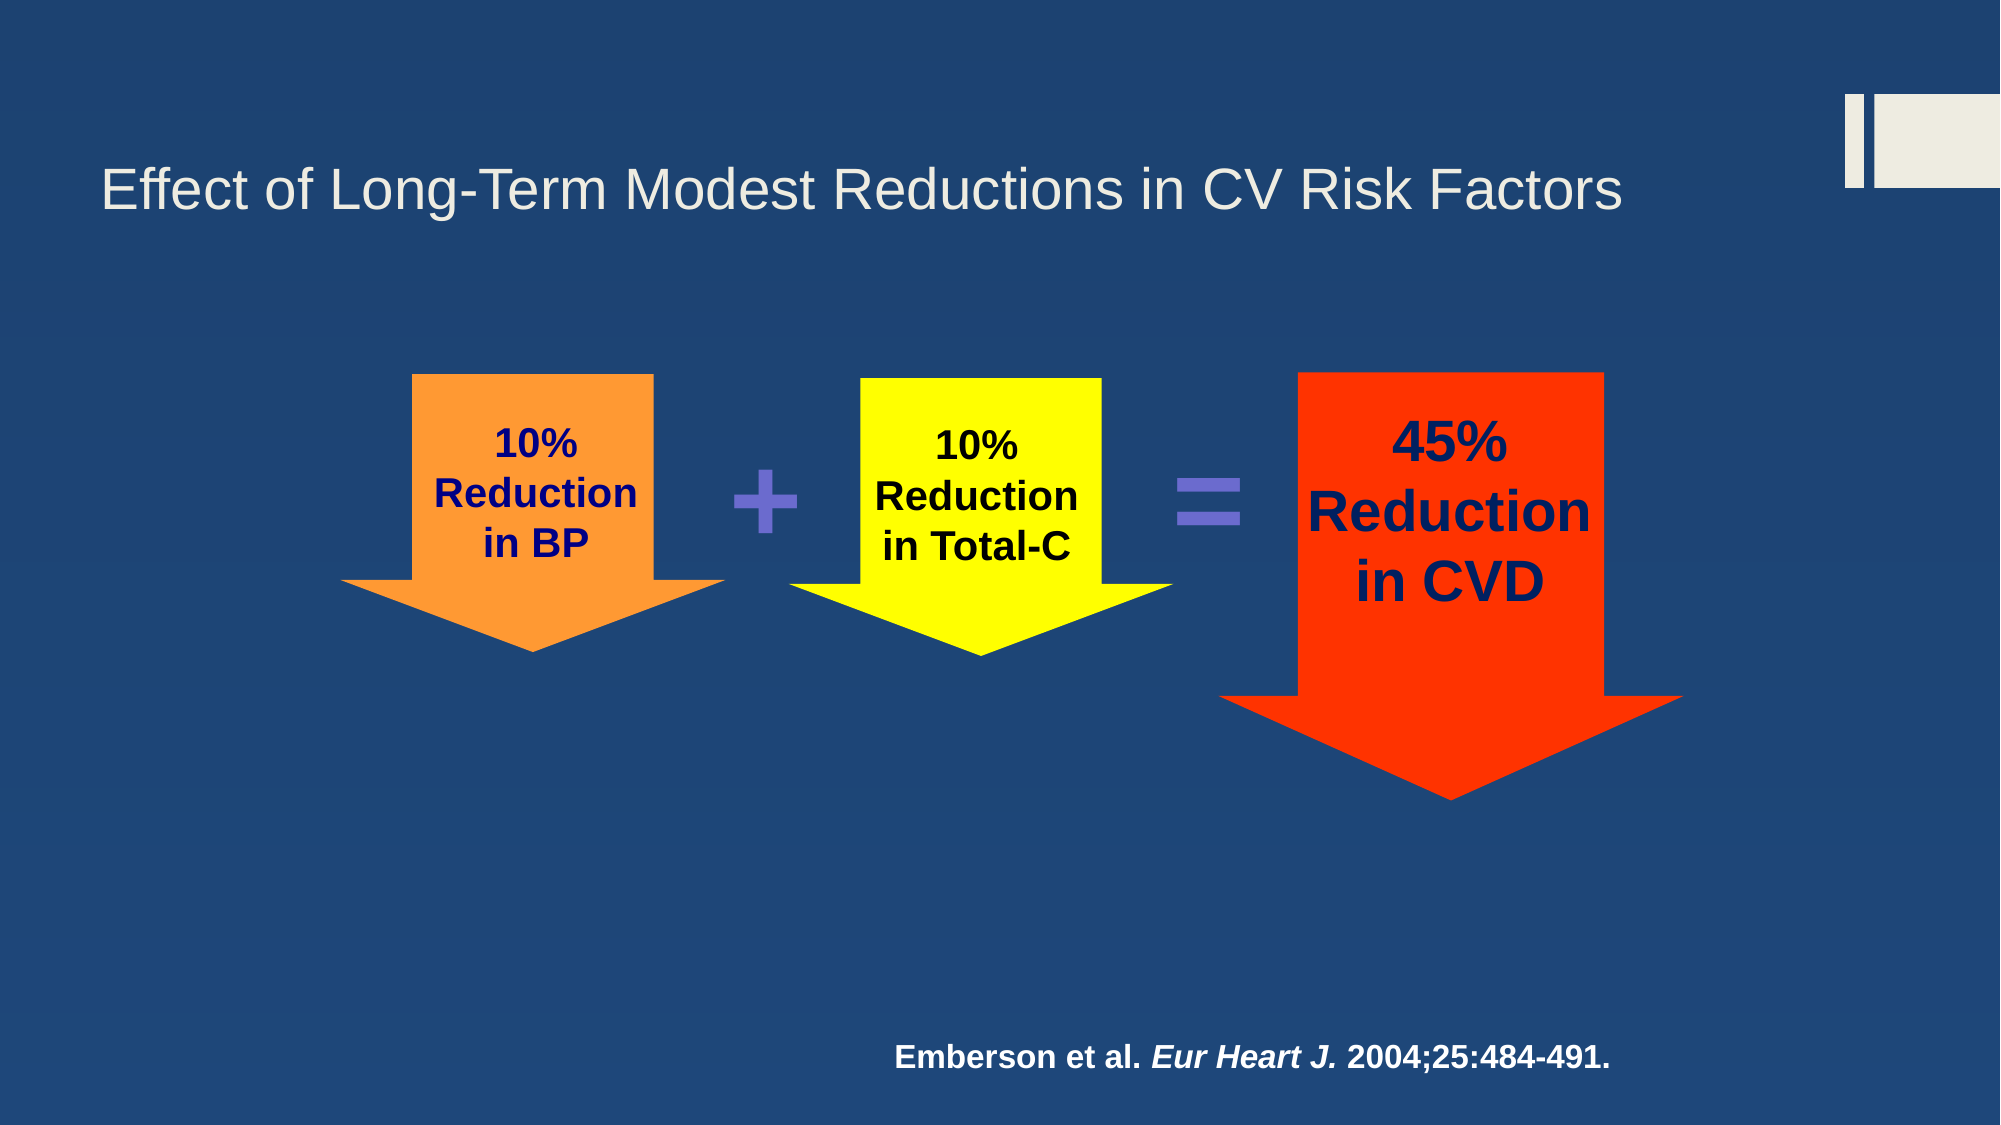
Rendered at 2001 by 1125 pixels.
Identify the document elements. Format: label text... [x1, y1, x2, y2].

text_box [1125, 371, 1685, 801]
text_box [339, 373, 726, 653]
text_box Emberson et al. Eur Heart J. 2004;25:484-491. [458, 1028, 1636, 1083]
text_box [702, 377, 1121, 657]
title Effect of Long-Term Modest Reductions in CV Risk Factors [85, 145, 1743, 229]
